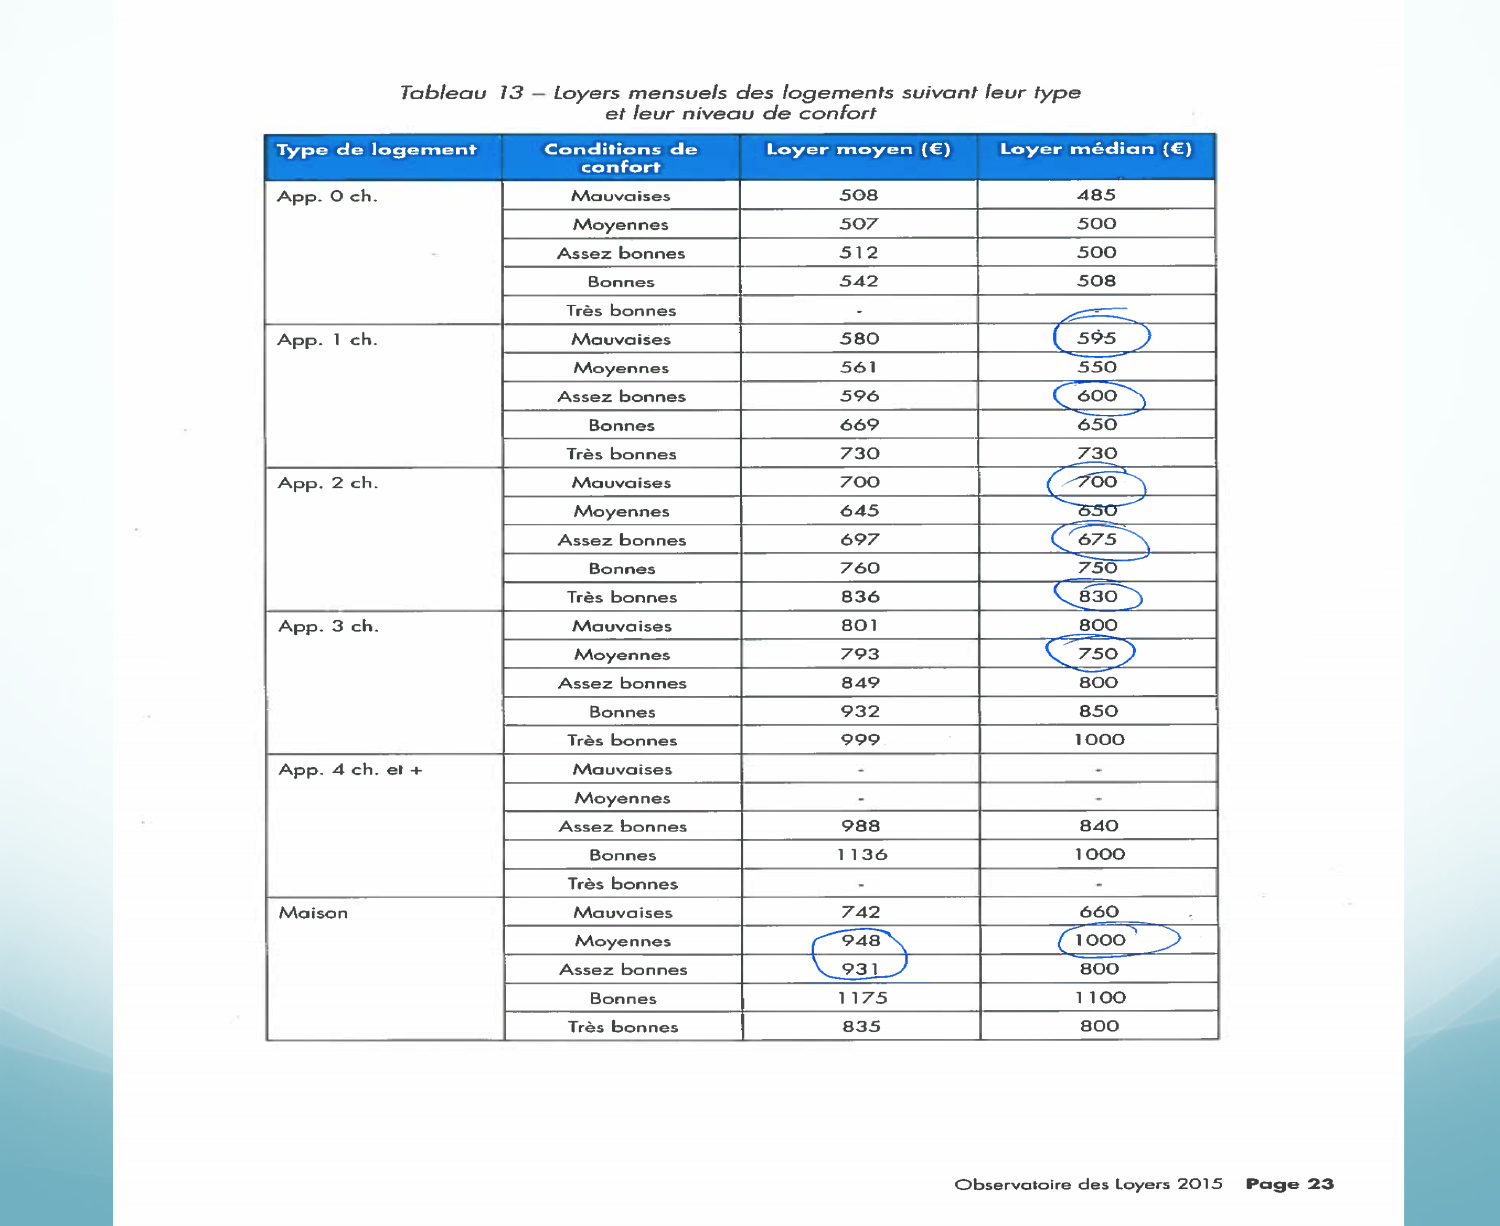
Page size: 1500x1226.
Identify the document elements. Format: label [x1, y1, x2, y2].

list [84, 0, 1405, 1226]
